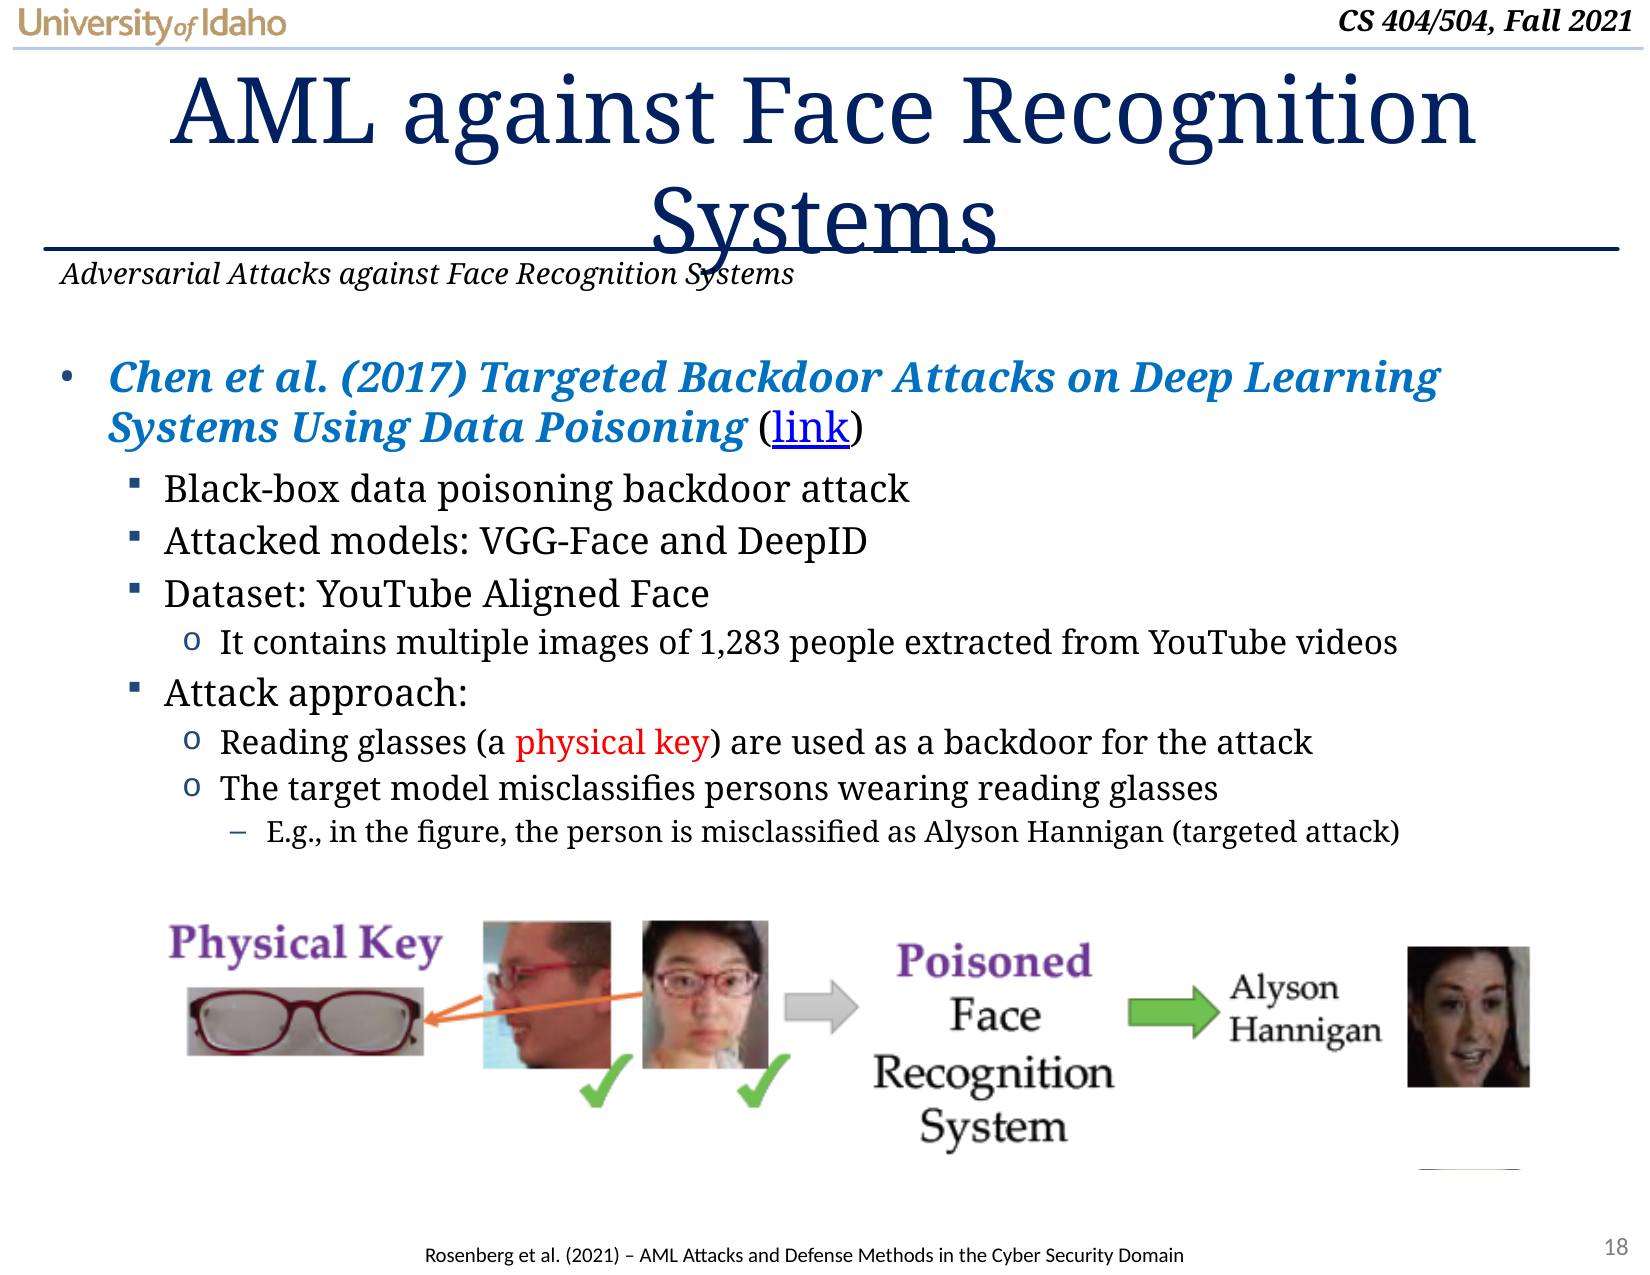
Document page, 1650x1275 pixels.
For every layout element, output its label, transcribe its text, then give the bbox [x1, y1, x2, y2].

list Adversarial Attacks against Face Recognition Systems [45, 247, 1062, 306]
list Chen et al. (2017) Targeted Backdoor Attacks on Deep Learning Systems Using Data Poisoning (link) Black-box data poisoning backdoor attack Attacked models: VGG-Face and DeepID Dataset: YouTube Aligned Face It contains multiple images of 1,283 people extracted from YouTube videos Attack approach: Reading glasses (a physical key) are used as a backdoor for the attack The target model misclassifies persons wearing reading glasses E.g., in the figure, the person is misclassified as Alyson Hannigan (targeted attack) [45, 342, 1618, 1224]
text_box Rosenberg et al. (2021) – AML Attacks and Defense Methods in the Cyber Security Domain [187, 1234, 1428, 1275]
picture [19, 8, 286, 46]
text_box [152, 897, 1558, 1182]
title AML against Face Recognition Systems [0, 75, 1650, 248]
